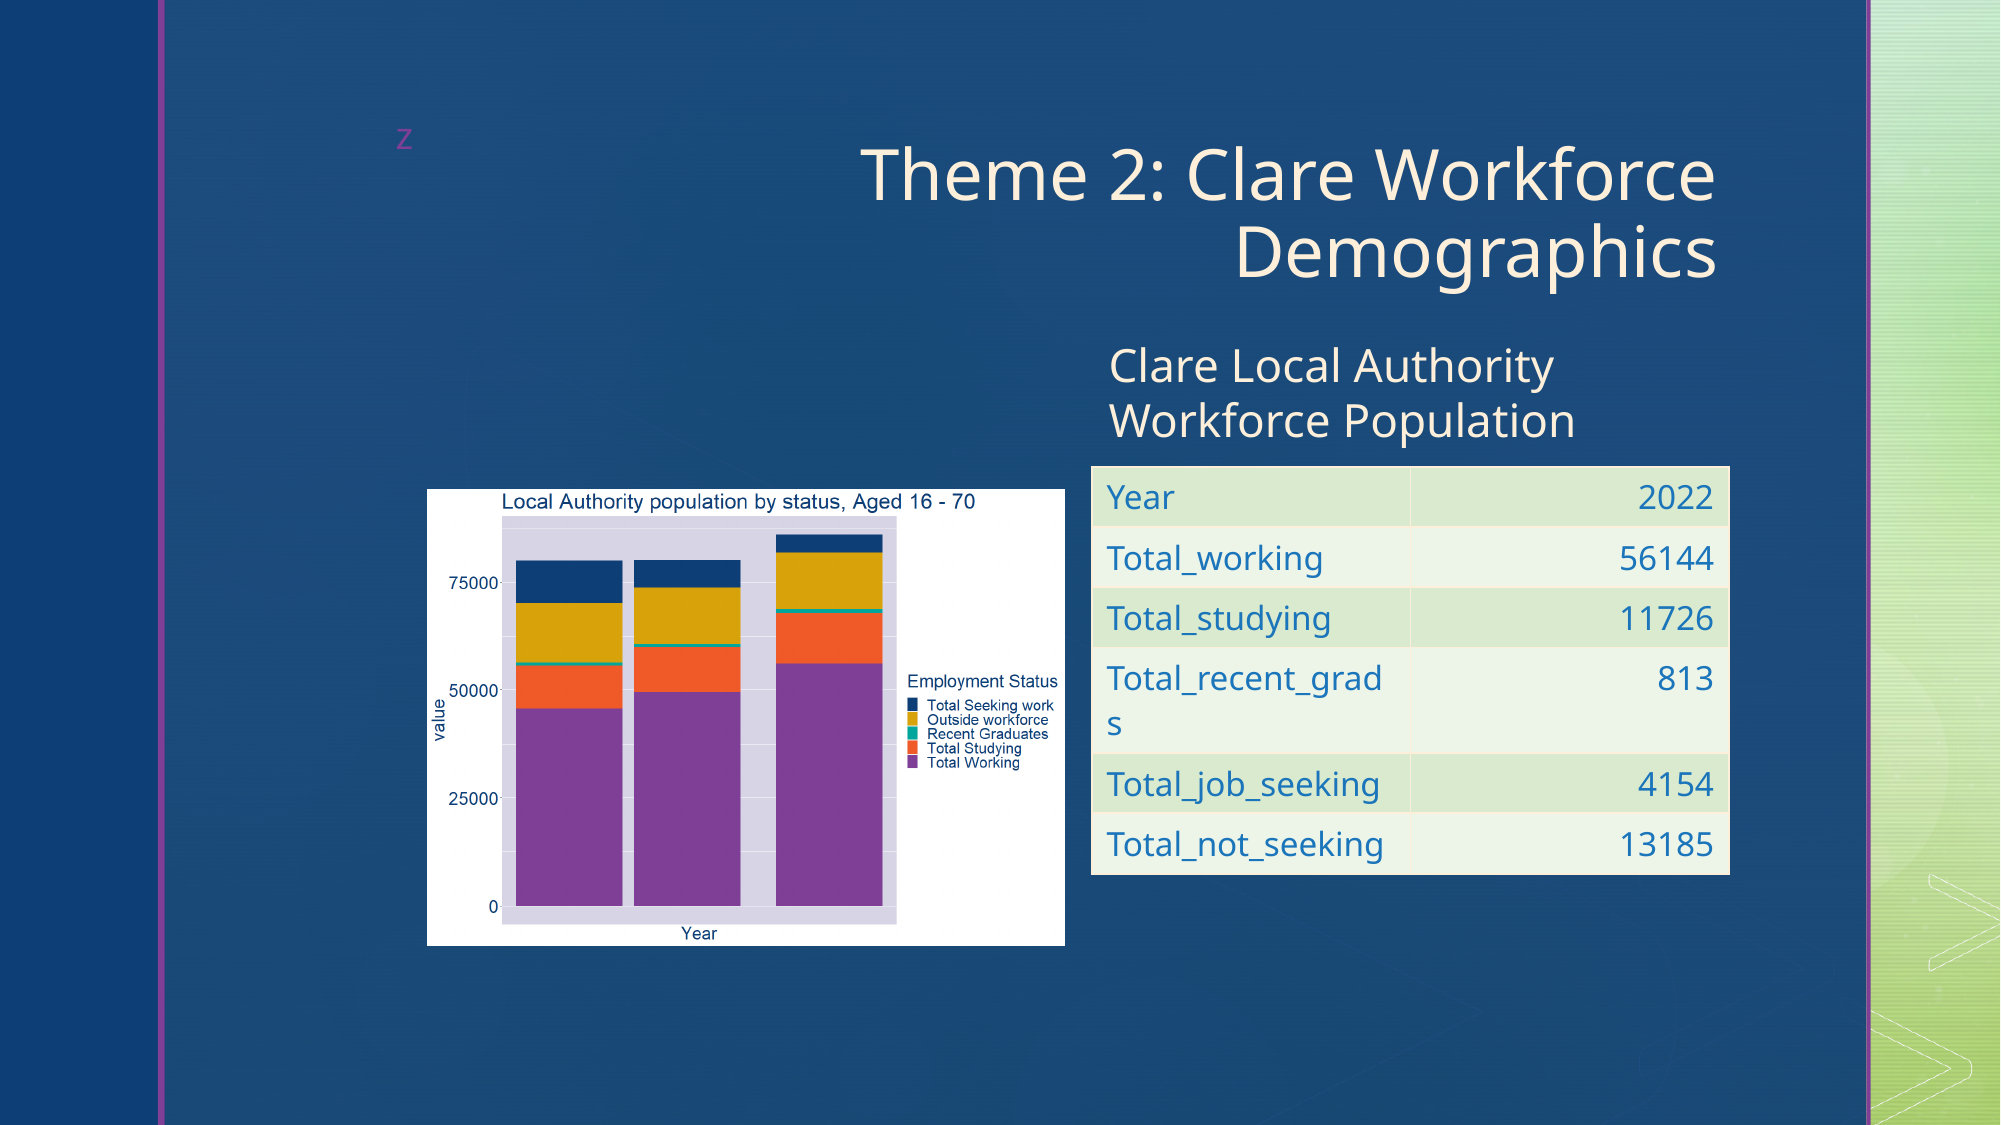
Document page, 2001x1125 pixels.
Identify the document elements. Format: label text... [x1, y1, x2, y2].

table_cell 11726 [1411, 588, 1728, 647]
table_cell Total_recent_grads [1093, 648, 1410, 752]
table_header 2022 [1411, 468, 1728, 526]
table_cell Total_working [1093, 528, 1410, 586]
table_cell Total_job_seeking [1093, 754, 1410, 812]
table_cell 4154 [1411, 754, 1728, 812]
table_cell Total_not_seeking [1093, 814, 1410, 873]
table_cell 813 [1411, 648, 1728, 752]
table_cell 13185 [1411, 814, 1728, 873]
picture [426, 489, 1065, 946]
table_cell Total_studying [1093, 588, 1410, 647]
table_header Year [1093, 468, 1410, 526]
picture [1871, 0, 2001, 1125]
table_cell 56144 [1411, 528, 1728, 586]
list Clare Local Authority Workforce Population [1093, 336, 1734, 454]
title Theme 2: Clare Workforce Demographics [428, 132, 1734, 309]
